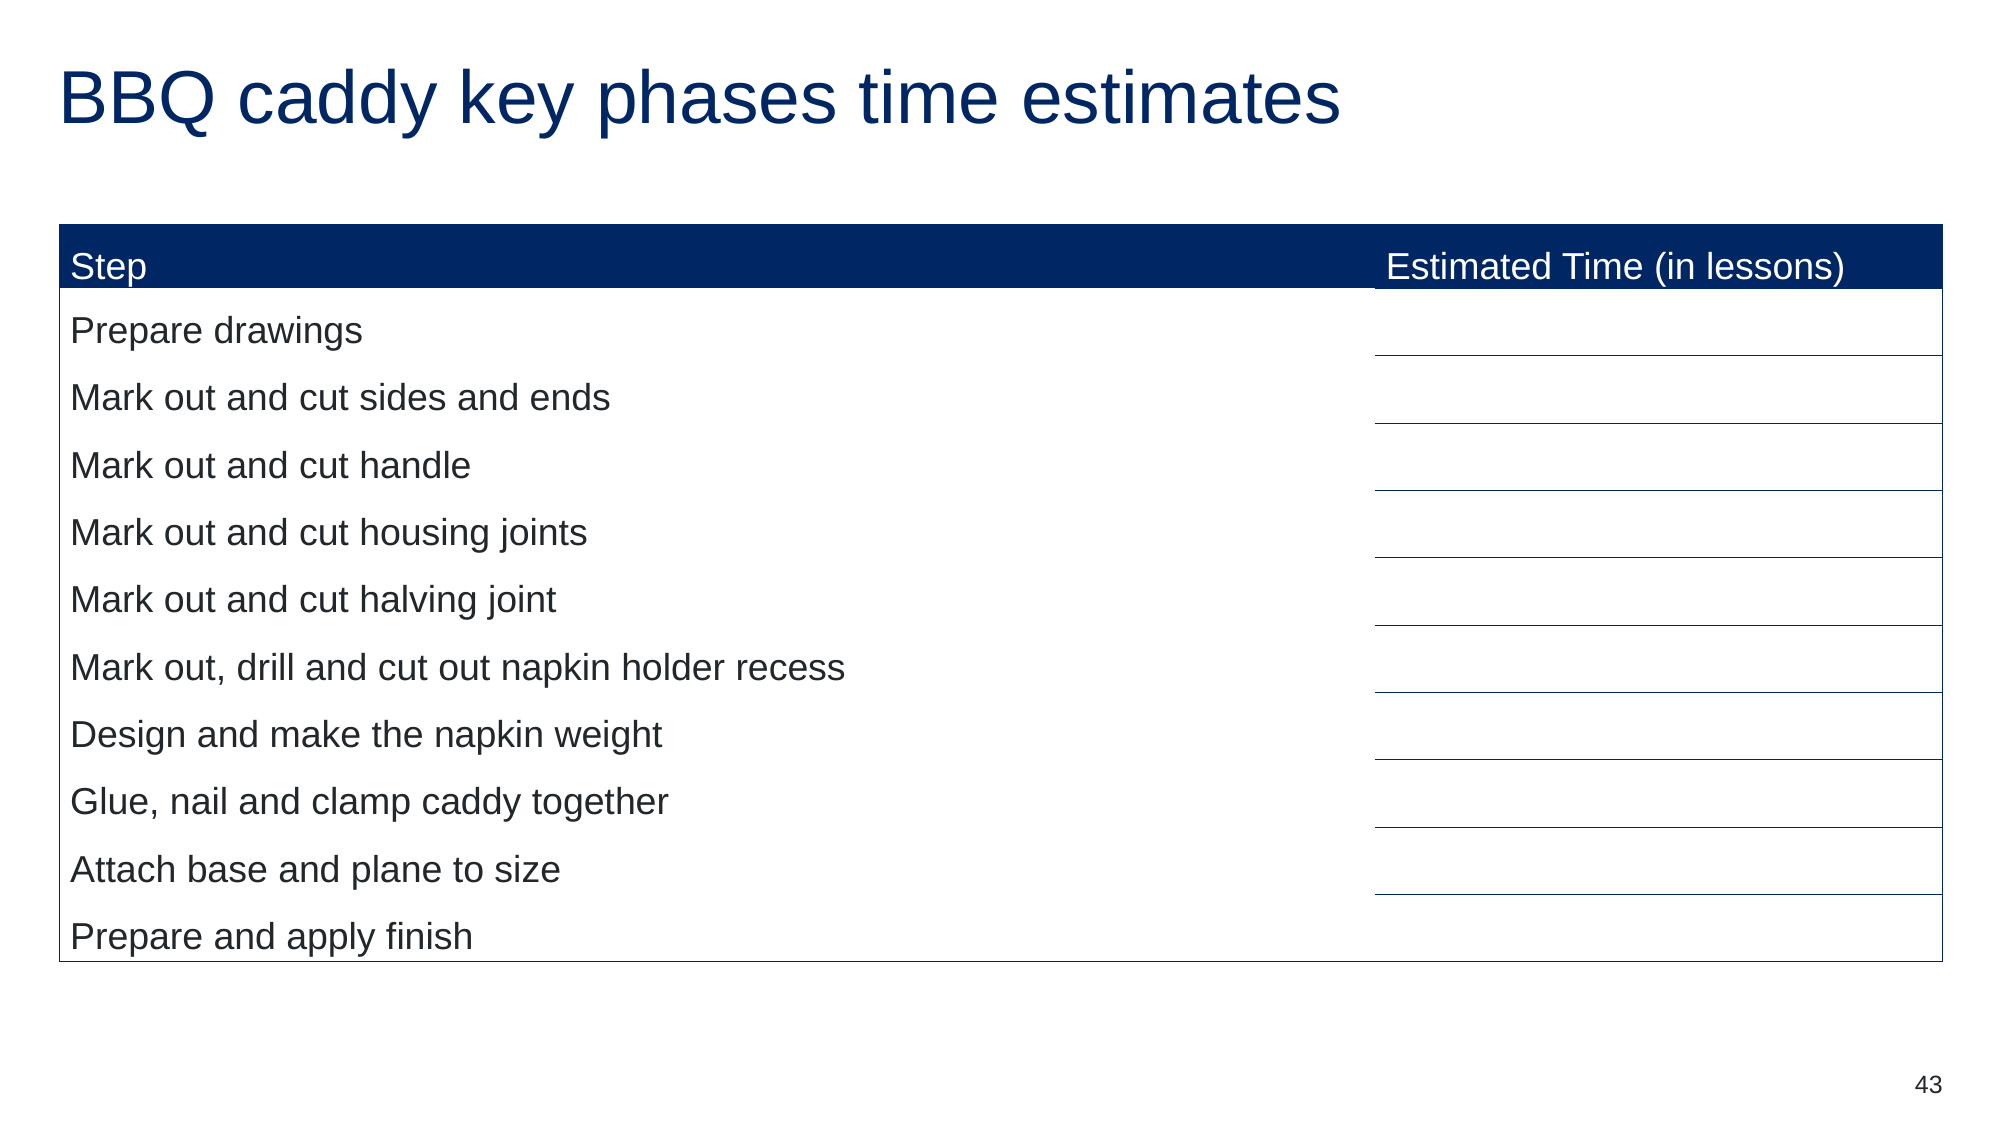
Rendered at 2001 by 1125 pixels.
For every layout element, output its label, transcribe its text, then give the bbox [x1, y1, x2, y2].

title BBQ caddy key phases time estimates [59, 59, 1943, 149]
table_cell [1375, 289, 1942, 355]
table_cell Mark out and cut halving joint [60, 558, 1375, 625]
table_cell [1375, 626, 1942, 692]
table_cell Attach base and plane to size [60, 827, 1375, 894]
table_cell Glue, nail and clamp caddy together [60, 760, 1375, 827]
table_cell [1375, 828, 1942, 894]
table_cell Prepare drawings [60, 288, 1375, 356]
table_cell Design and make the napkin weight [60, 692, 1375, 760]
table_cell Mark out, drill and cut out napkin holder recess [60, 625, 1375, 692]
table_cell Mark out and cut housing joints [60, 490, 1375, 558]
table_cell [1375, 356, 1942, 423]
table_cell Mark out and cut sides and ends [60, 356, 1375, 423]
table_cell [1375, 693, 1942, 759]
table_header Step [60, 225, 1375, 288]
table_cell [1375, 558, 1942, 625]
table_cell Prepare and apply finish [60, 894, 1375, 961]
table_cell [1375, 760, 1942, 827]
slide_number 43 [1824, 1068, 1943, 1099]
table_cell [1375, 491, 1942, 557]
table_header Estimated Time (in lessons) [1375, 225, 1942, 288]
table_cell [1375, 895, 1942, 961]
table_cell Mark out and cut handle [60, 423, 1375, 490]
table_cell [1375, 424, 1942, 490]
